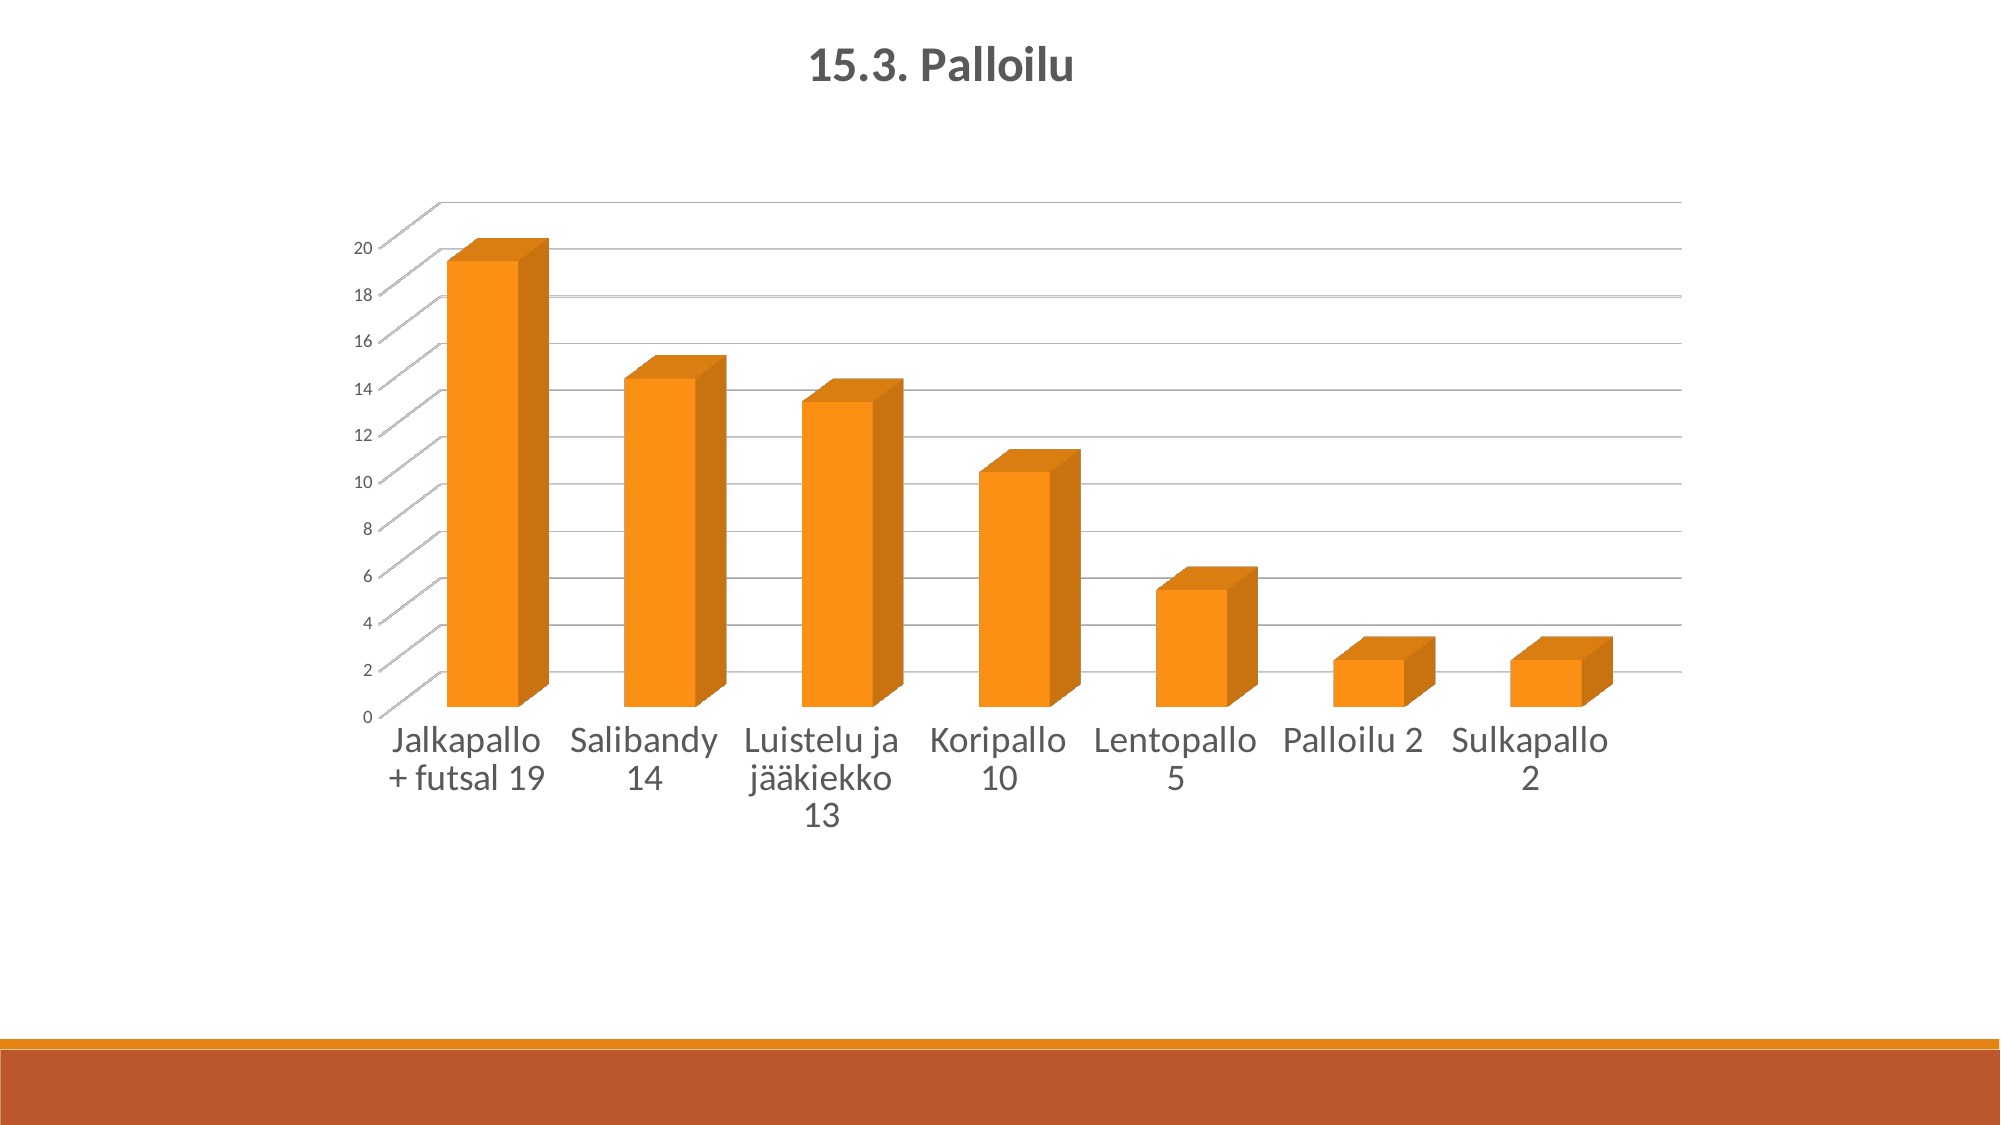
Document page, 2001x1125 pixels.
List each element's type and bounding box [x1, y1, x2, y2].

chart [195, 0, 1688, 1042]
